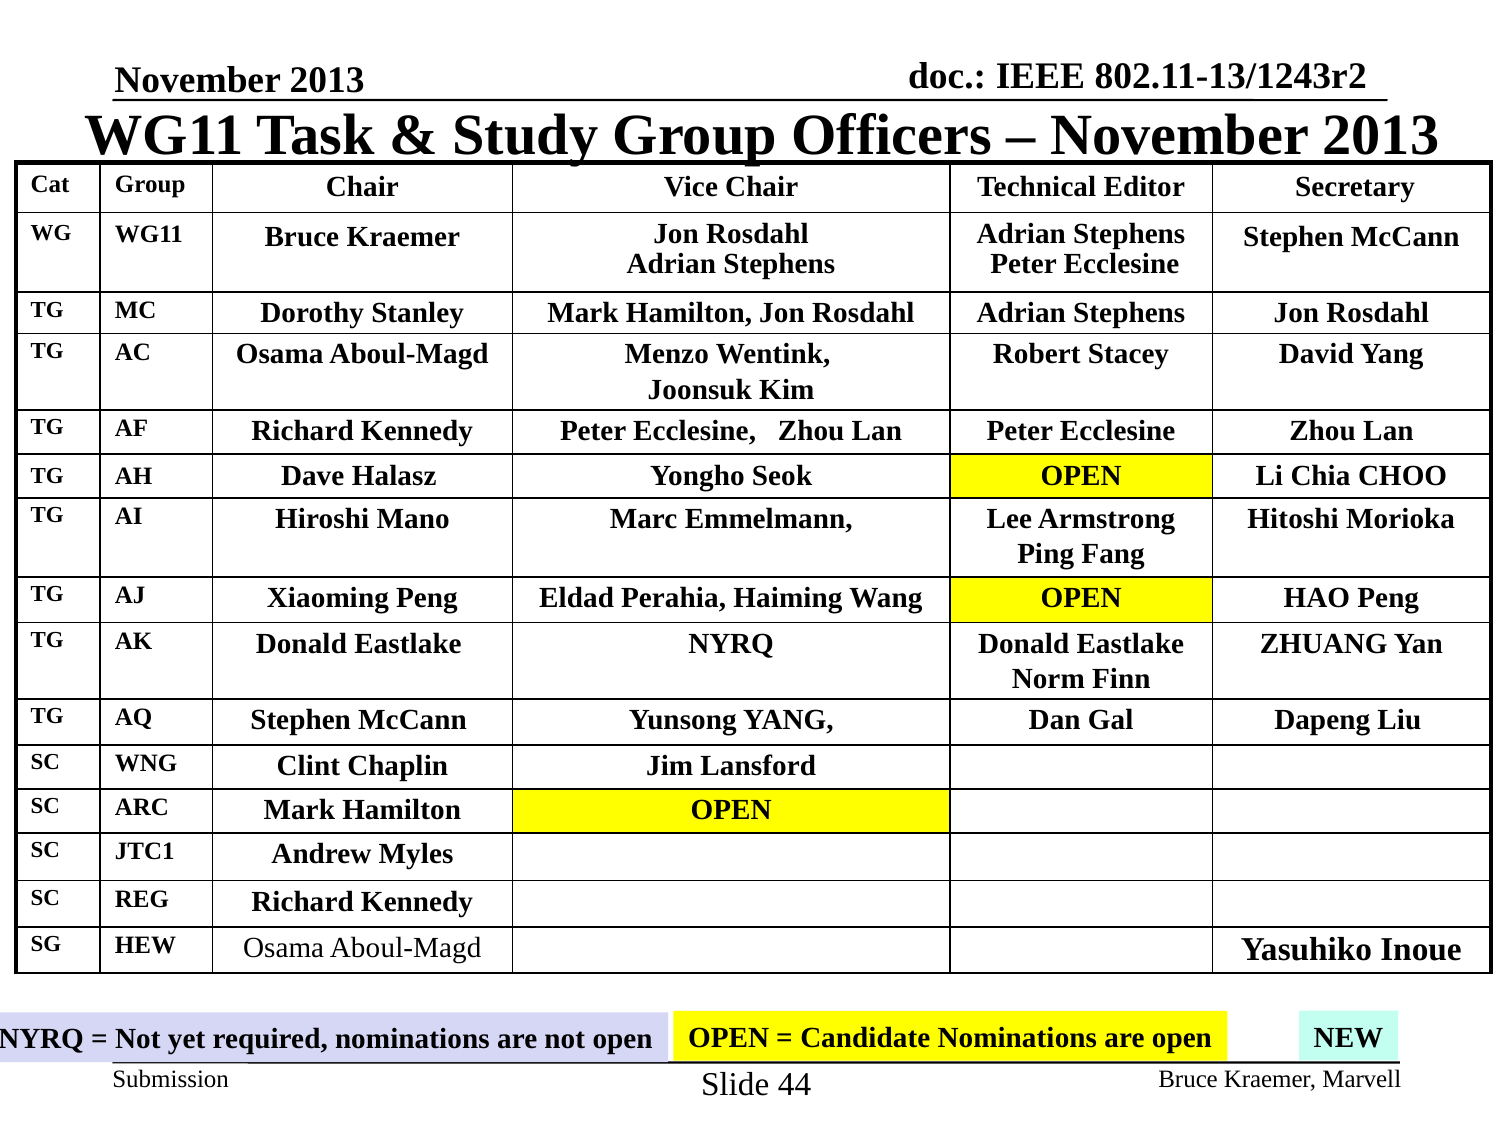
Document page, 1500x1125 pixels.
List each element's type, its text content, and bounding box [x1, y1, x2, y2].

table_header Chair [213, 165, 512, 212]
table_cell Osama Aboul-Magd [213, 334, 512, 409]
table_cell Peter Ecclesine [951, 411, 1212, 453]
table_cell Jim Lansford [513, 746, 949, 788]
table_cell Andrew Myles [213, 834, 512, 880]
table_cell Donald Eastlake Norm Finn [951, 623, 1212, 698]
footer Bruce Kraemer, Marvell [1079, 1062, 1402, 1093]
table_cell [513, 928, 949, 972]
table_cell ZHUANG Yan [1213, 623, 1489, 698]
table_cell Lee Armstrong Ping Fang [951, 499, 1212, 576]
table_cell Richard Kennedy [213, 881, 512, 926]
table_cell SC [18, 881, 99, 926]
table_header Cat [18, 165, 99, 212]
table_cell Dave Halasz [213, 455, 512, 497]
table_cell Bruce Kraemer [213, 213, 512, 291]
table_cell TG [18, 334, 99, 409]
title WG11 Task & Study Group Officers – November 2013 [24, 99, 1500, 163]
table_cell TG [18, 499, 99, 576]
table_cell TG [18, 623, 99, 698]
table_cell Yunsong YANG, [513, 700, 949, 744]
table_cell AI [101, 499, 212, 576]
table_cell Hiroshi Mano [213, 499, 512, 576]
table_cell Xiaoming Peng [213, 578, 512, 622]
table_cell SC [18, 746, 99, 788]
table_cell OPEN [513, 790, 949, 832]
table_cell REG [101, 881, 212, 926]
table_cell [513, 881, 949, 926]
table_cell Menzo Wentink, Joonsuk Kim [513, 334, 949, 409]
table_cell AH [101, 455, 212, 497]
table_cell WNG [101, 746, 212, 788]
table_cell HAO Peng [1213, 578, 1489, 622]
table_cell JTC1 [101, 834, 212, 880]
table_cell [951, 790, 1212, 832]
table_cell Robert Stacey [951, 334, 1212, 409]
table_cell MC [101, 293, 212, 333]
table_cell Osama Aboul-Magd [213, 928, 512, 972]
table_cell Dorothy Stanley [213, 293, 512, 333]
table_cell TG [18, 578, 99, 622]
table_cell AF [101, 411, 212, 453]
table_header Group [101, 165, 212, 212]
table_cell [951, 881, 1212, 926]
table_cell Donald Eastlake [213, 623, 512, 698]
table_cell Dan Gal [951, 700, 1212, 744]
text_box NYRQ = Not yet required, nominations are not open [0, 1012, 669, 1063]
table_cell Stephen McCann [1213, 213, 1489, 291]
table_cell WG11 [101, 213, 212, 291]
table_cell [1213, 834, 1489, 880]
table_cell OPEN [951, 578, 1212, 622]
table_cell Jon Rosdahl [1213, 293, 1489, 333]
table_cell Peter Ecclesine, Zhou Lan [513, 411, 949, 453]
table_cell OPEN [951, 455, 1212, 497]
table_cell TG [18, 293, 99, 333]
table_cell [513, 834, 949, 880]
table_cell [951, 834, 1212, 880]
table_cell Clint Chaplin [213, 746, 512, 788]
table_cell TG [18, 411, 99, 453]
table_cell Stephen McCann [213, 700, 512, 744]
table_cell Jon Rosdahl Adrian Stephens [513, 213, 949, 291]
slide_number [114, 54, 368, 99]
table_cell Yongho Seok [513, 455, 949, 497]
table_cell Yasuhiko Inoue [1213, 928, 1489, 972]
table_cell Mark Hamilton, Jon Rosdahl [513, 293, 949, 333]
table_cell TG [18, 700, 99, 744]
text_box NEW [1299, 1010, 1399, 1061]
table_cell Dapeng Liu [1213, 700, 1489, 744]
table_cell Adrian Stephens Peter Ecclesine [951, 213, 1212, 291]
table_cell Richard Kennedy [213, 411, 512, 453]
table_cell AJ [101, 578, 212, 622]
table_cell HEW [101, 928, 212, 972]
table_cell Li Chia CHOO [1213, 455, 1489, 497]
table_cell TG [18, 455, 99, 497]
table_cell WG [18, 213, 99, 291]
table_cell [1213, 746, 1489, 788]
table_cell [1213, 881, 1489, 926]
table_cell ARC [101, 790, 212, 832]
table_cell AC [101, 334, 212, 409]
table_cell SC [18, 790, 99, 832]
table_cell Marc Emmelmann, [513, 499, 949, 576]
table_cell Hitoshi Morioka [1213, 499, 1489, 576]
table_cell Zhou Lan [1213, 411, 1489, 453]
slide_number Slide 44 [697, 1062, 815, 1103]
table_cell NYRQ [513, 623, 949, 698]
table_header Technical Editor [951, 165, 1212, 212]
table_cell David Yang [1213, 334, 1489, 409]
table_cell SC [18, 834, 99, 880]
table_cell AK [101, 623, 212, 698]
table_cell [1213, 790, 1489, 832]
table_cell [951, 928, 1212, 972]
table_cell [951, 746, 1212, 788]
text_box OPEN = Candidate Nominations are open [673, 1010, 1228, 1061]
table_cell Eldad Perahia, Haiming Wang [513, 578, 949, 622]
table_cell Mark Hamilton [213, 790, 512, 832]
table_cell AQ [101, 700, 212, 744]
table_header Vice Chair [513, 165, 949, 212]
table_cell Adrian Stephens [951, 293, 1212, 333]
table_header Secretary [1213, 165, 1489, 212]
table_cell SG [18, 928, 99, 972]
